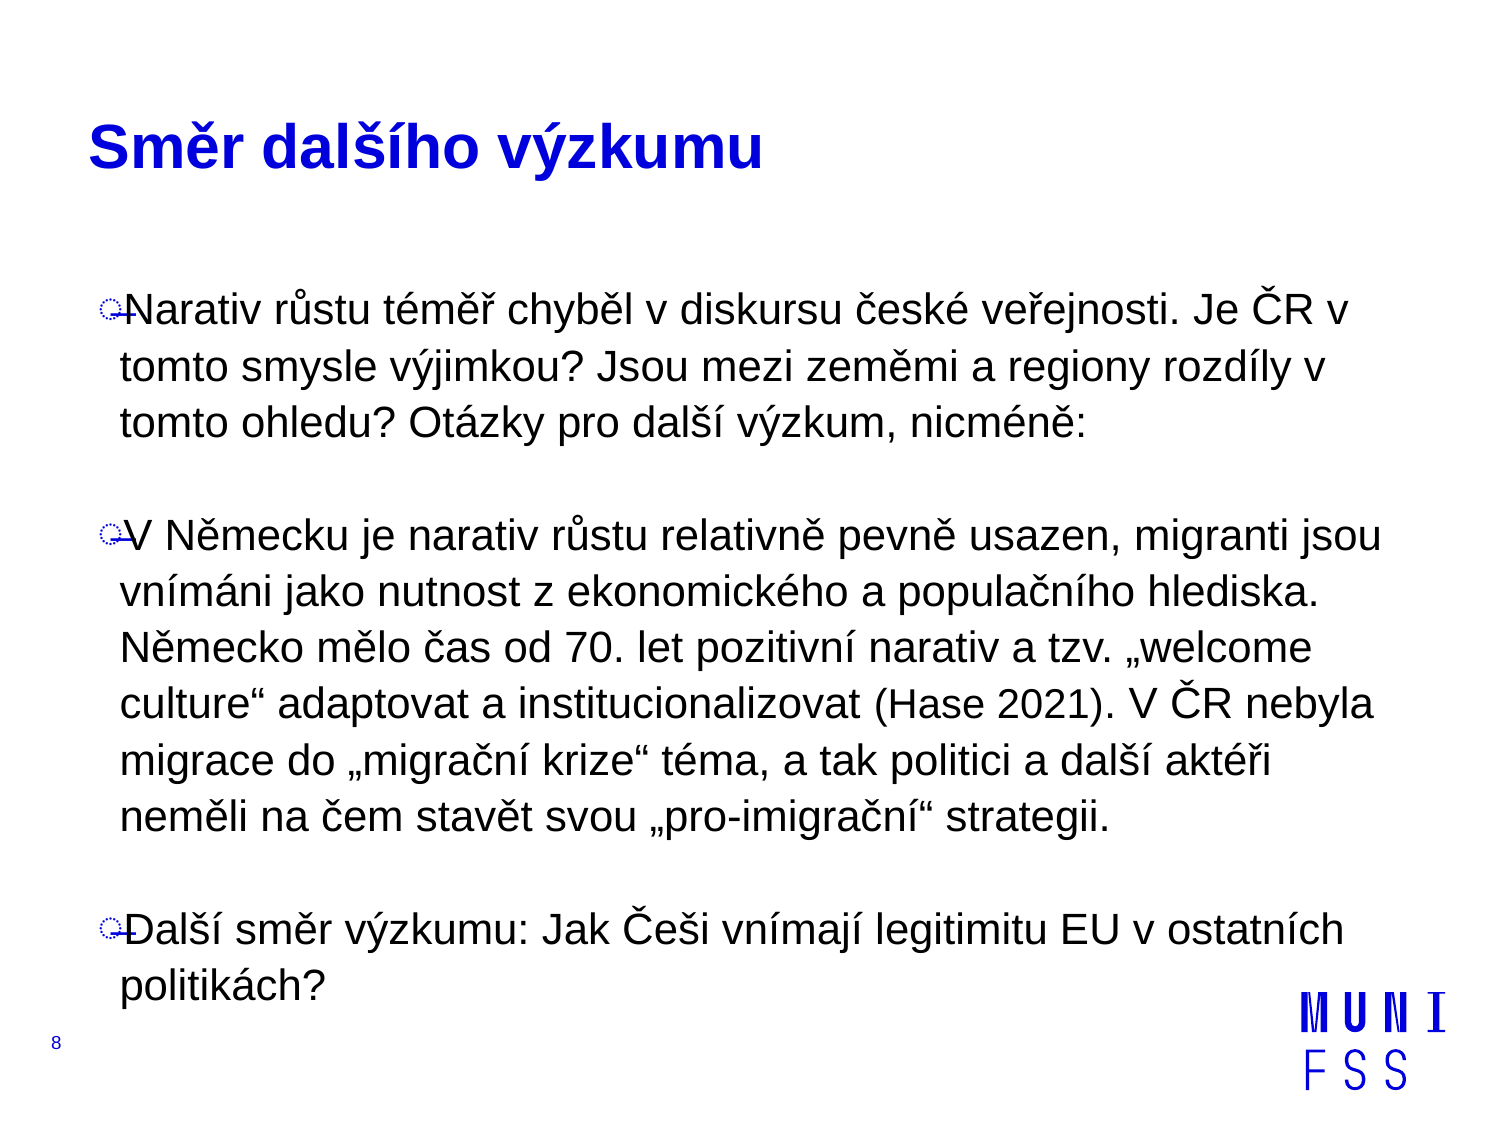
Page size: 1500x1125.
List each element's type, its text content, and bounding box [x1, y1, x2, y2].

title Směr dalšího výzkumu [88, 118, 1412, 193]
list Narativ růstu téměř chyběl v diskursu české veřejnosti. Je ČR v tomto smysle výjimkou? Jsou mezi zeměmi a regiony rozdíly v tomto ohledu? Otázky pro další výzkum, nicméně: V Německu je narativ růstu relativně pevně usazen, migranti jsou vnímáni jako nutnost z ekonomického a populačního hlediska. Německo mělo čas od 70. let pozitivní narativ a tzv. „welcome culture“ adaptovat a institucionalizovat (Hase 2021). V ČR nebyla migrace do „migrační krize“ téma, a tak politici a další aktéři neměli na čem stavět svou „pro-imigrační“ strategii. Další směr výzkumu: Jak Češi vnímají legitimitu EU v ostatních politikách? [88, 277, 1412, 957]
slide_number 8 [50, 1021, 82, 1063]
